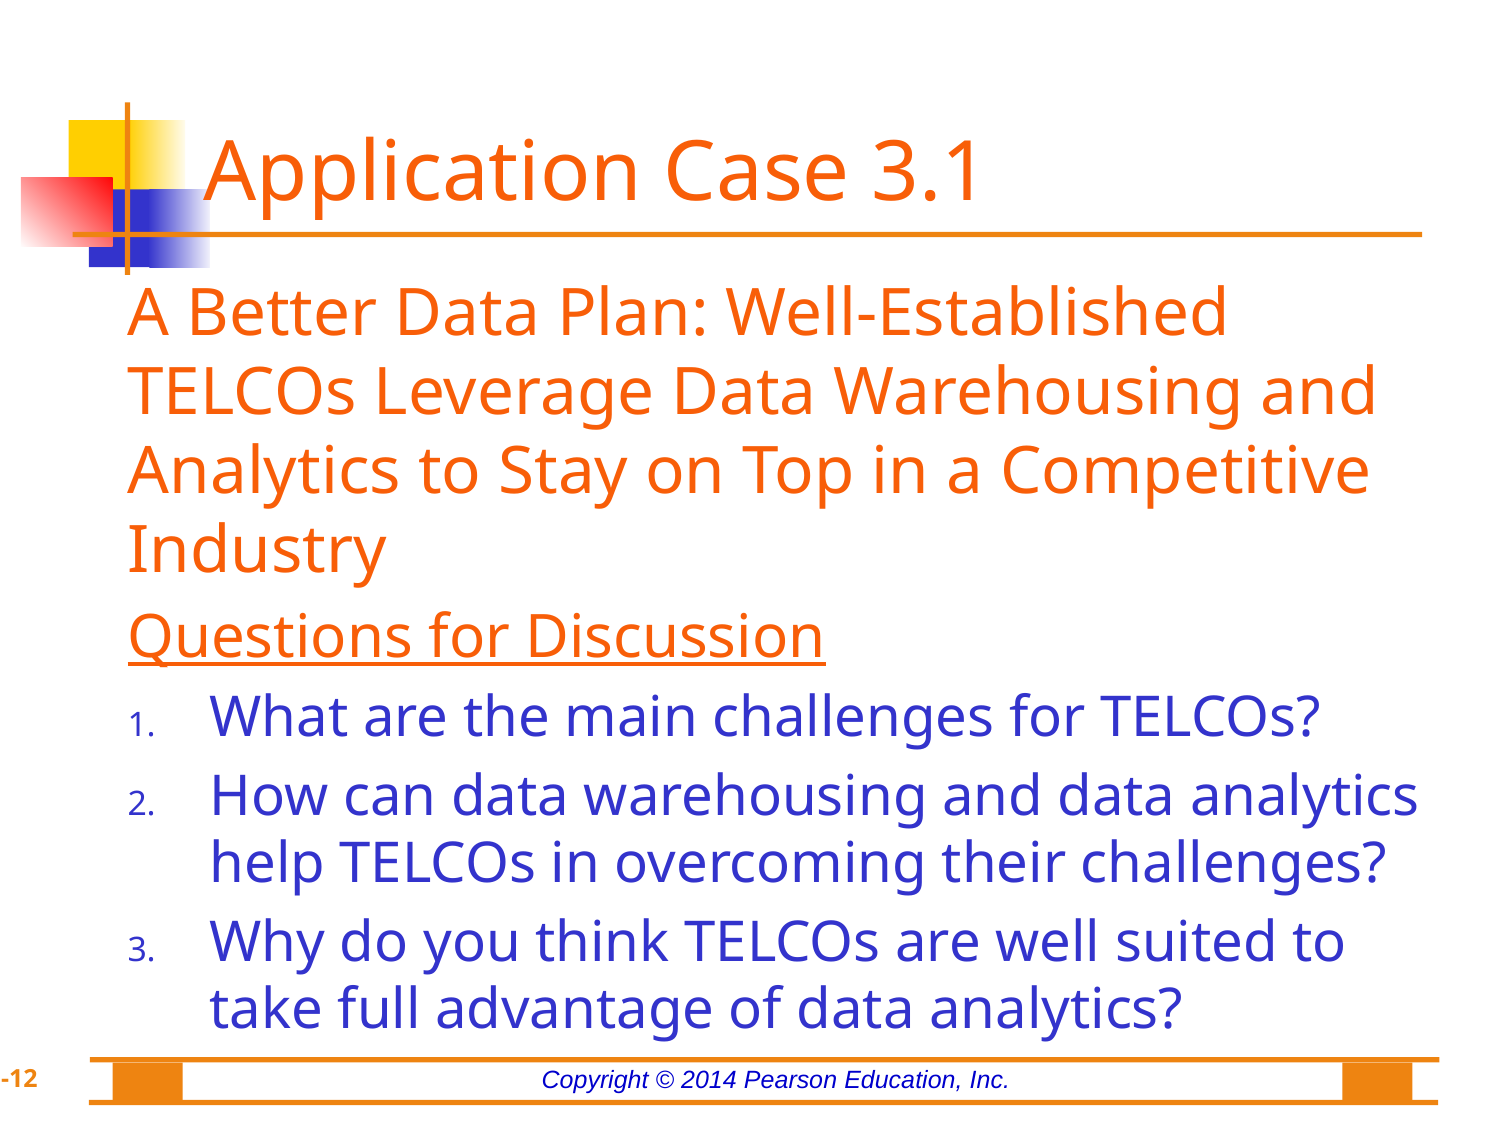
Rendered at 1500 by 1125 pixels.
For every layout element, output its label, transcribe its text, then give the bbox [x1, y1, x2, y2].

list A Better Data Plan: Well-Established TELCOs Leverage Data Warehousing and Analytics to Stay on Top in a Competitive Industry Questions for Discussion What are the main challenges for TELCOs? How can data warehousing and data analytics help TELCOs in overcoming their challenges? Why do you think TELCOs are well suited to take full advantage of data analytics? [112, 262, 1463, 1063]
title Application Case 3.1 [188, 37, 1468, 226]
